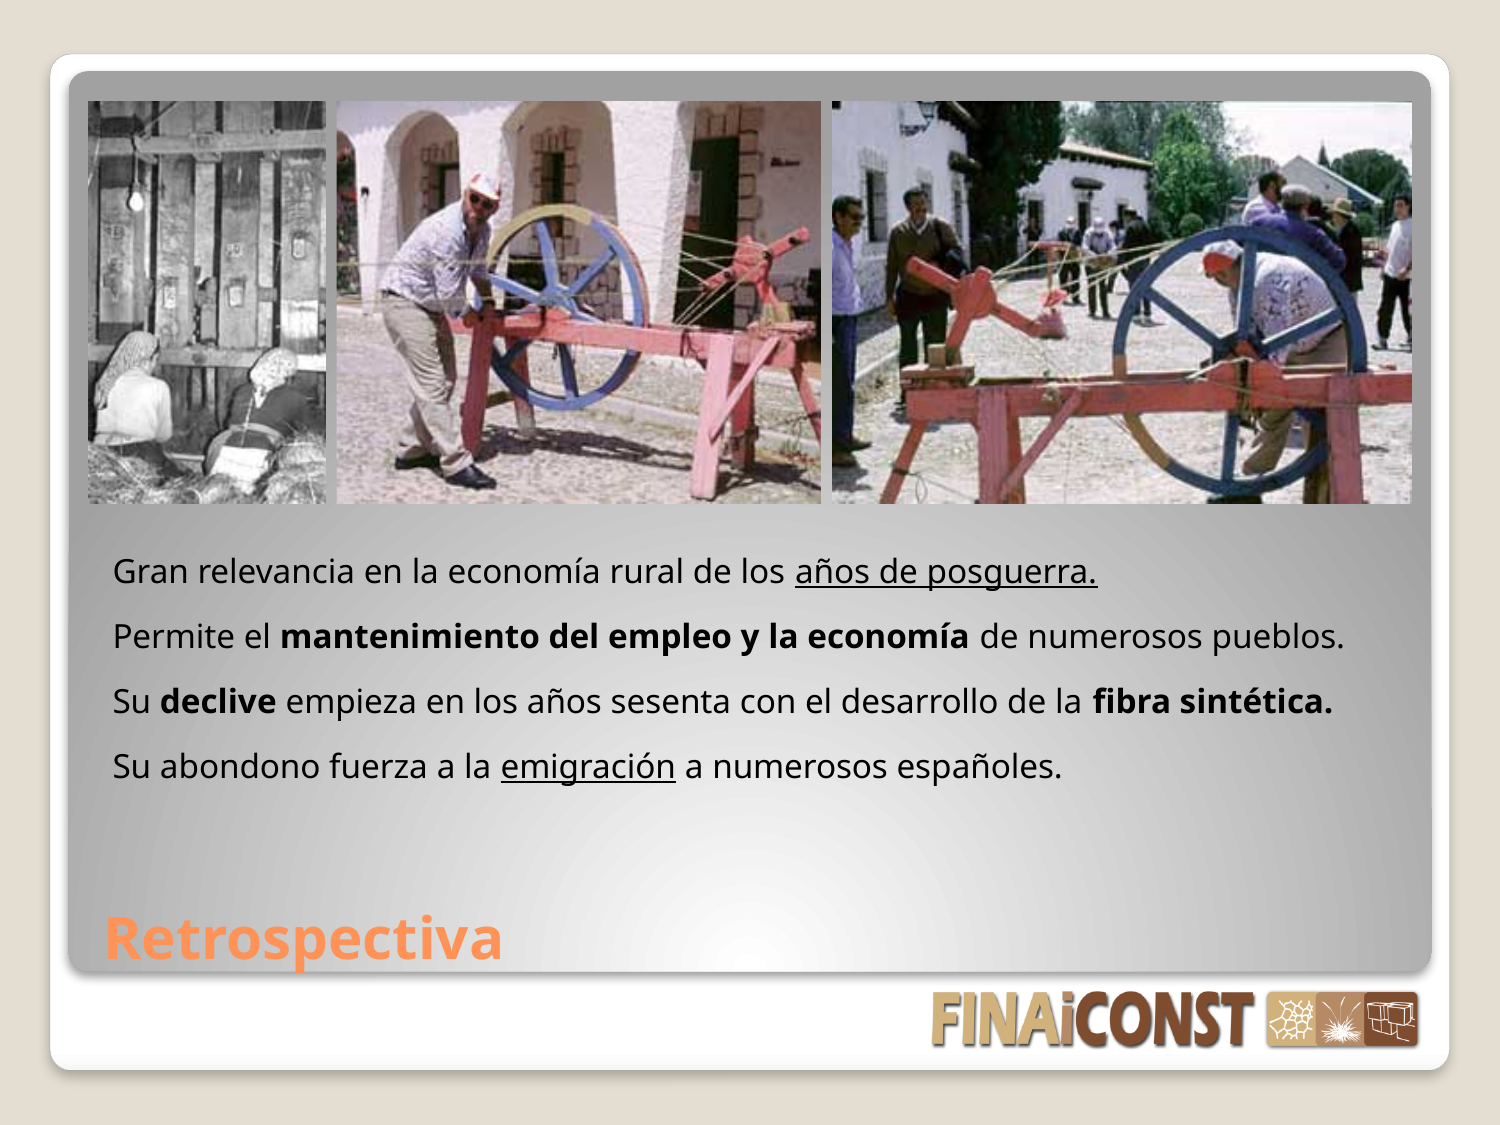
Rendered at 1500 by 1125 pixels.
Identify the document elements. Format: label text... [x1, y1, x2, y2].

picture [926, 987, 1425, 1052]
picture [336, 101, 822, 504]
picture [832, 101, 1412, 504]
title Retrospectiva [88, 893, 1431, 979]
picture [88, 101, 327, 504]
list Gran relevancia en la economía rural de los años de posguerra. Permite el mantenimiento del empleo y la economía de numerosos pueblos. Su declive empieza en los años sesenta con el desarrollo de la fibra sintética. Su abondono fuerza a la emigración a numerosos españoles. [82, 515, 1425, 894]
